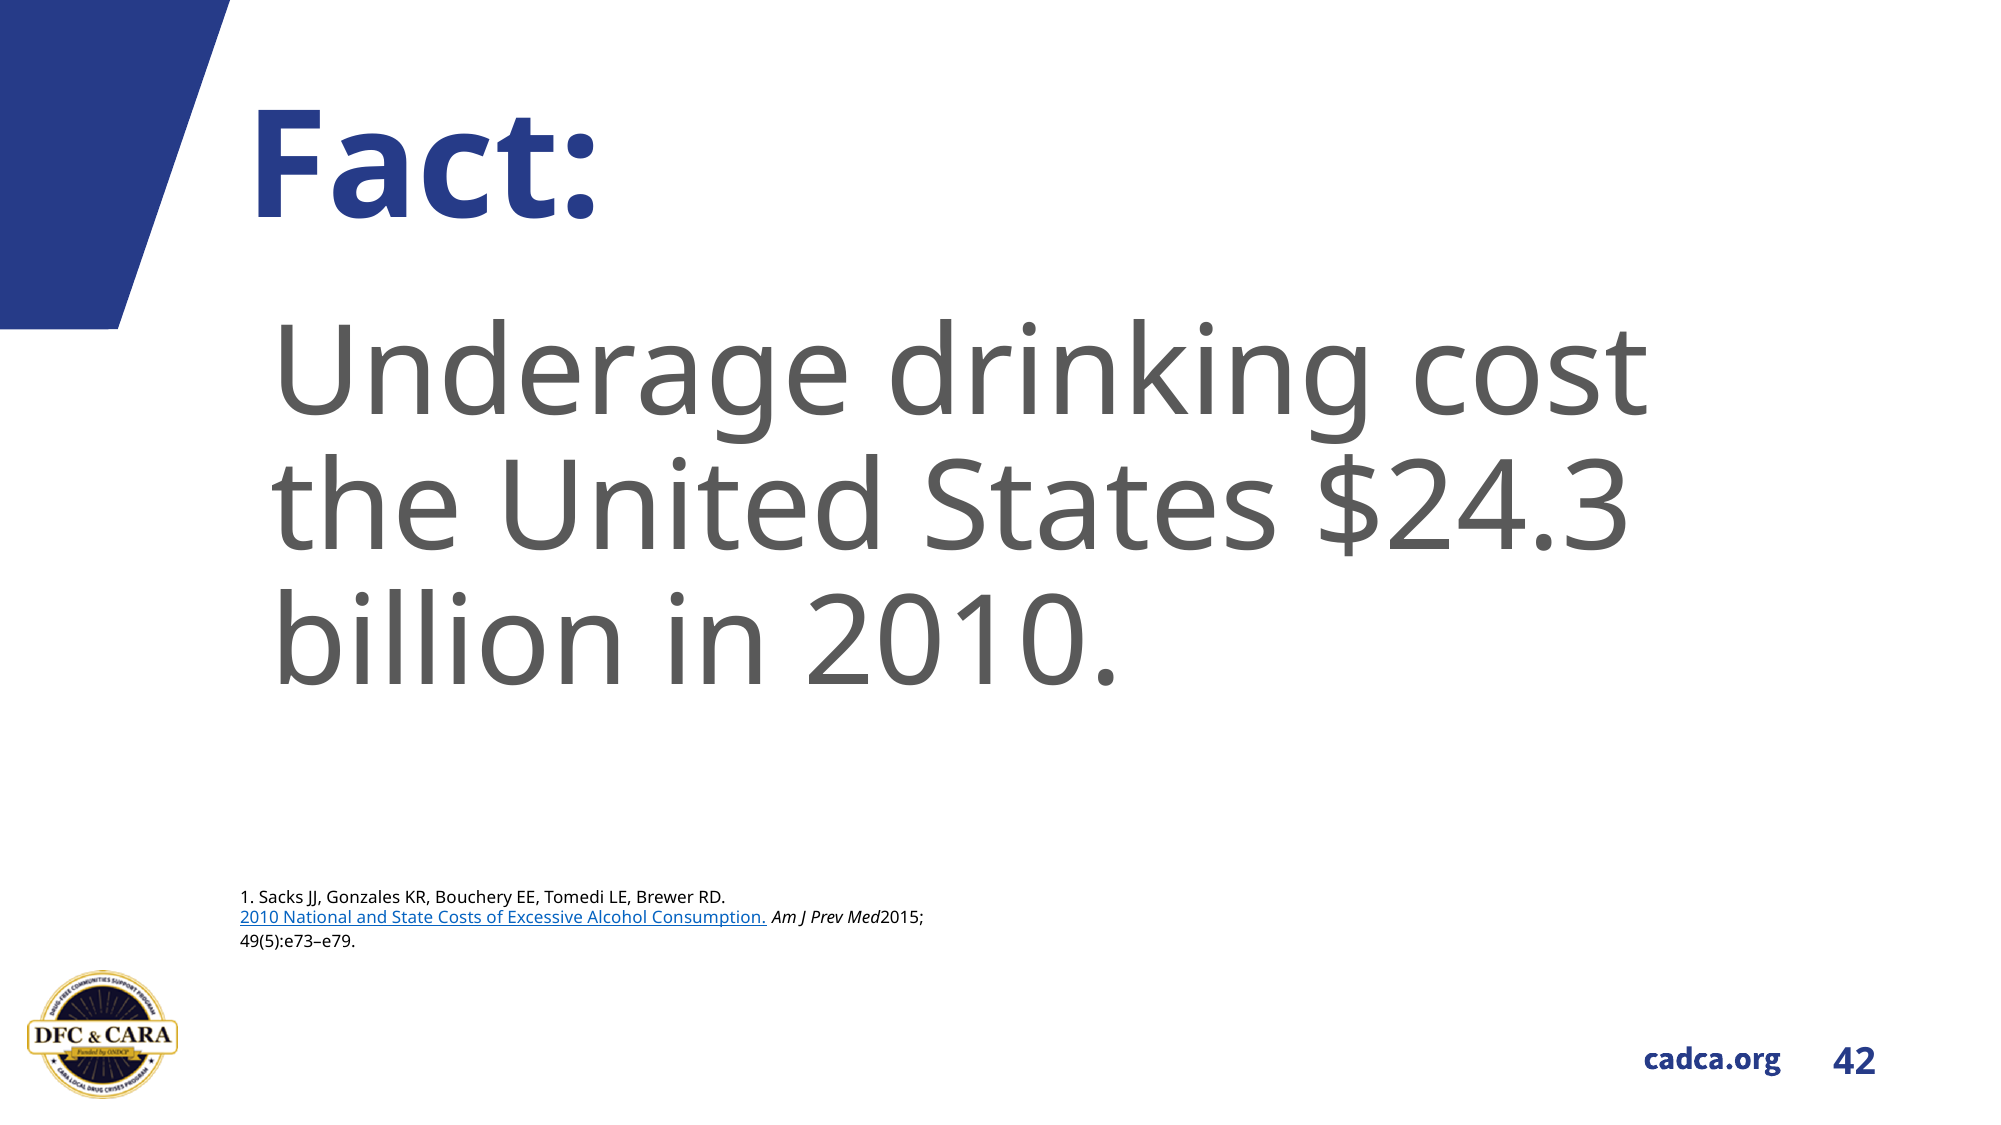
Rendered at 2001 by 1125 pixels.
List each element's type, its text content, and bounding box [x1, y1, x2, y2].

list Underage drinking cost the United States $24.3 billion in 2010. [230, 299, 1863, 1014]
text_box [529, 631, 1552, 663]
picture [27, 970, 178, 1099]
text_box Sacks JJ, Gonzales KR, Bouchery EE, Tomedi LE, Brewer RD. 2010 National and State Costs of Excessive Alcohol Consumption. Am J Prev Med2015; 49(5):e73–e79. [225, 878, 976, 958]
title Fact: [230, 59, 1863, 278]
